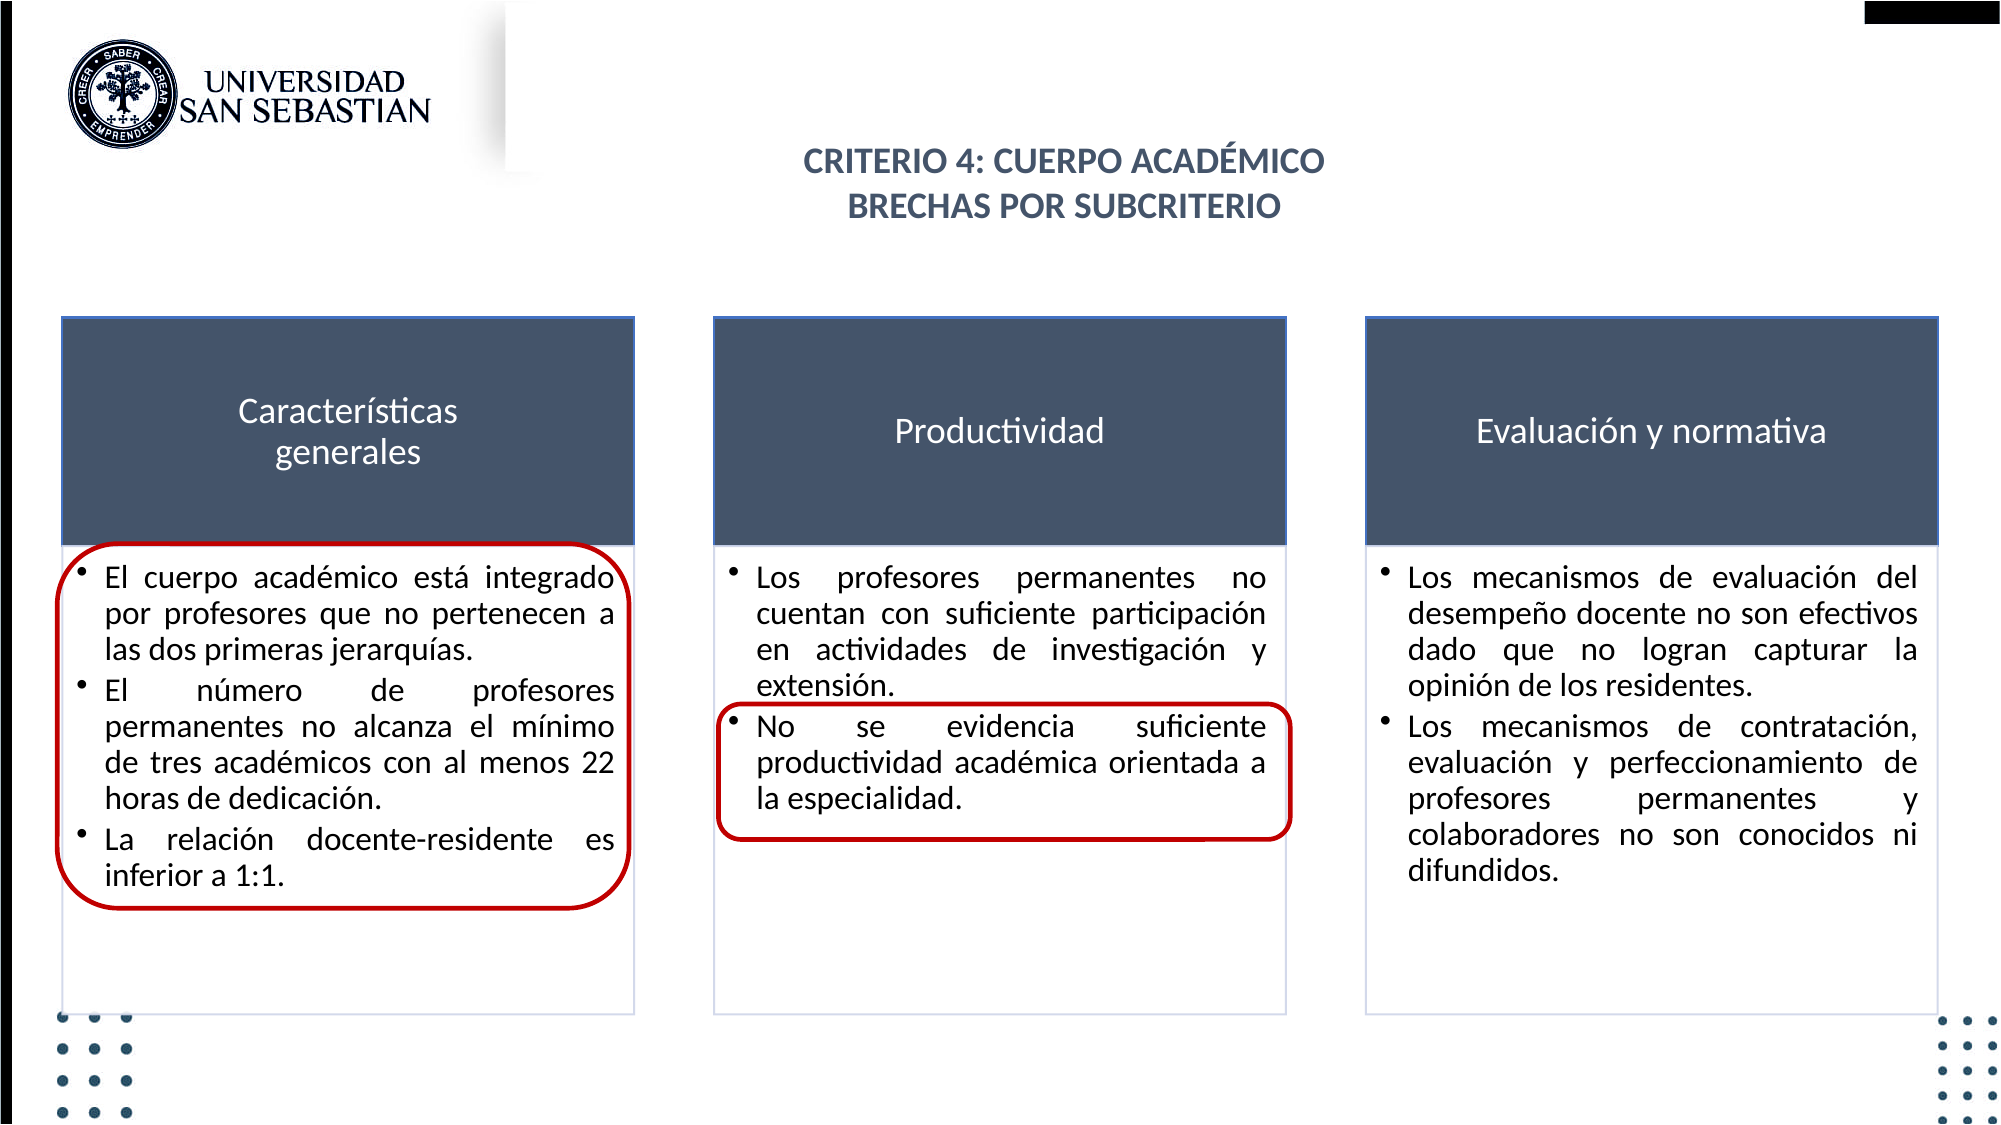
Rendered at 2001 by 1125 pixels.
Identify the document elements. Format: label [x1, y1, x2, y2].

picture [0, 0, 2000, 1124]
text_box [61, 221, 1939, 1111]
